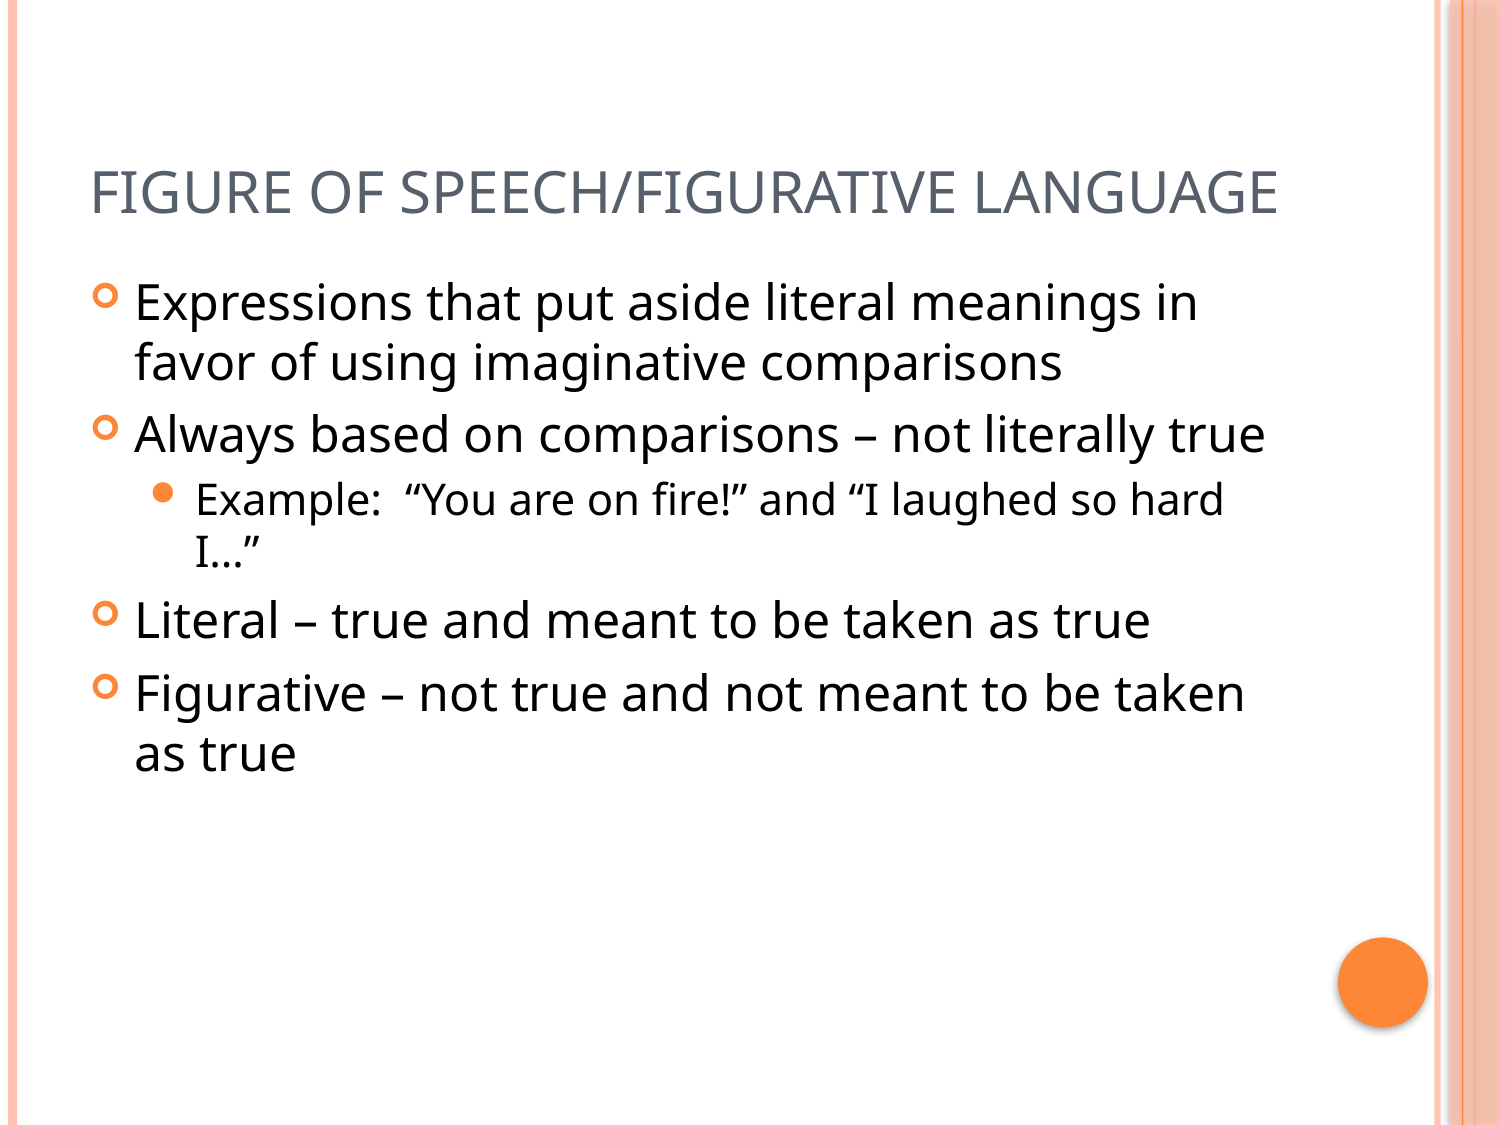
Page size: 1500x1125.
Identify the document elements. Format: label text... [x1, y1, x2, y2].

title figure of Speech/Figurative language [75, 45, 1300, 233]
list Expressions that put aside literal meanings in favor of using imaginative comparisons Always based on comparisons – not literally true Example: “You are on fire!” and “I laughed so hard I…” Literal – true and meant to be taken as true Figurative – not true and not meant to be taken as true [75, 262, 1300, 1062]
